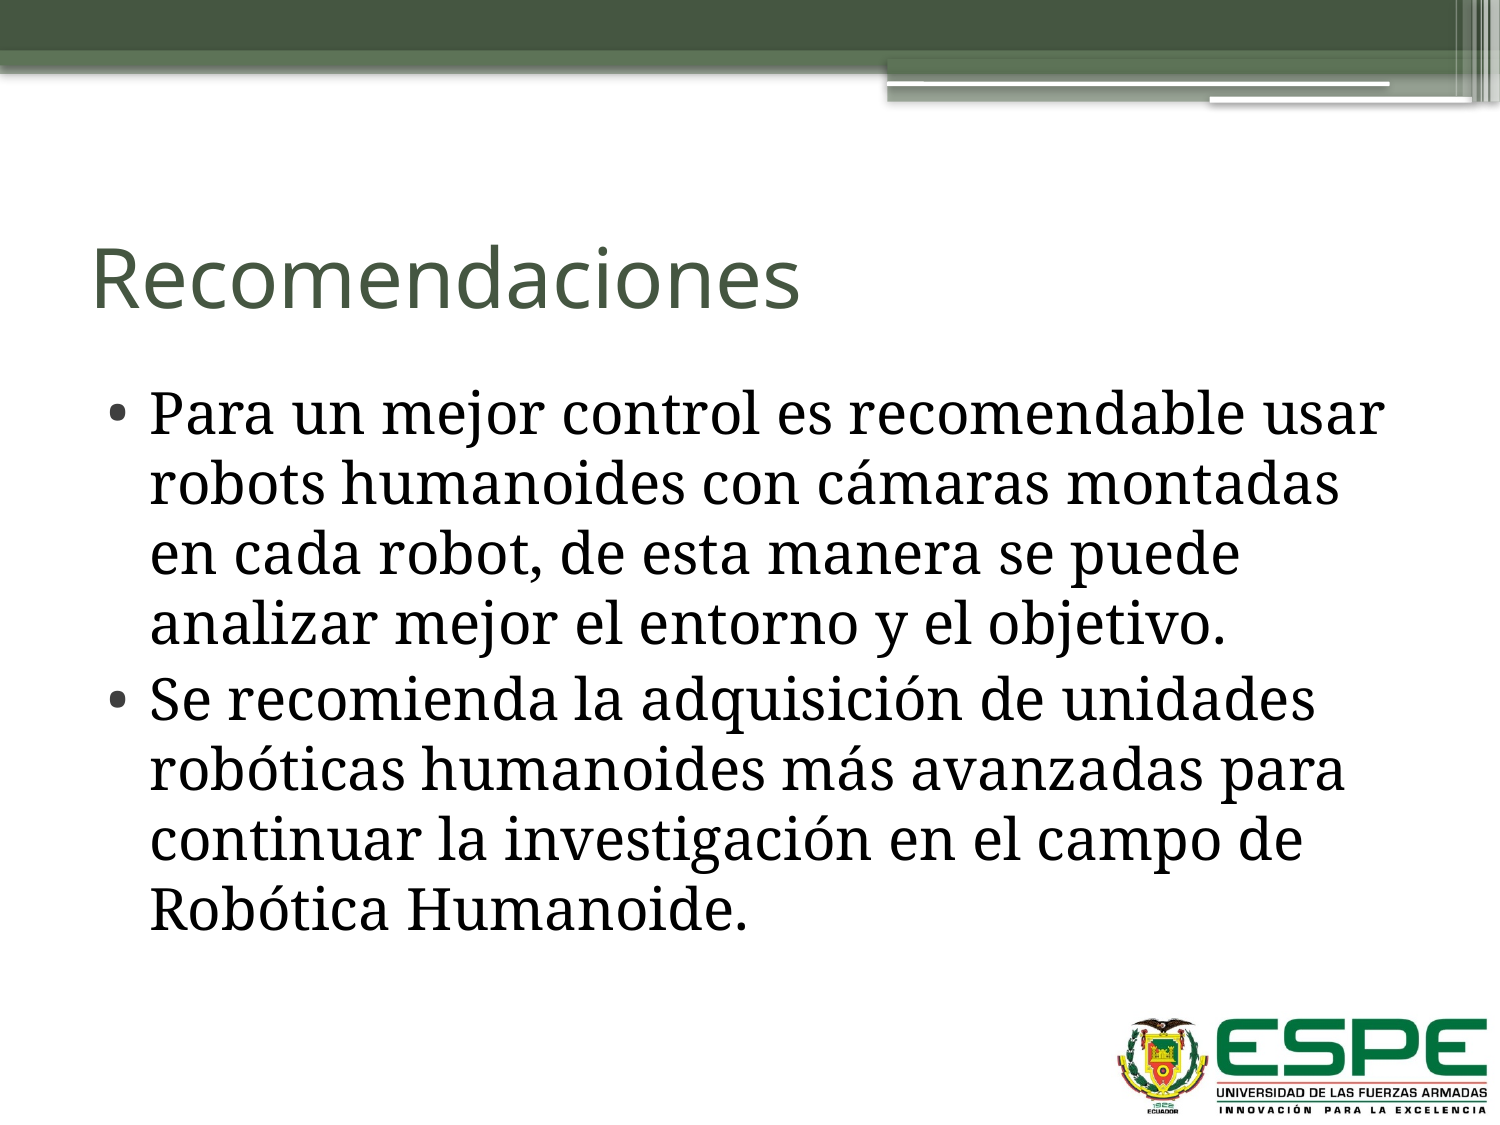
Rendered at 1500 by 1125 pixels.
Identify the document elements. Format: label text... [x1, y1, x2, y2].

list Para un mejor control es recomendable usar robots humanoides con cámaras montadas en cada robot, de esta manera se puede analizar mejor el entorno y el objetivo. Se recomienda la adquisición de unidades robóticas humanoides más avanzadas para continuar la investigación en el campo de Robótica Humanoide. [75, 368, 1425, 1079]
title Recomendaciones [75, 187, 1425, 363]
picture [1111, 1011, 1495, 1119]
